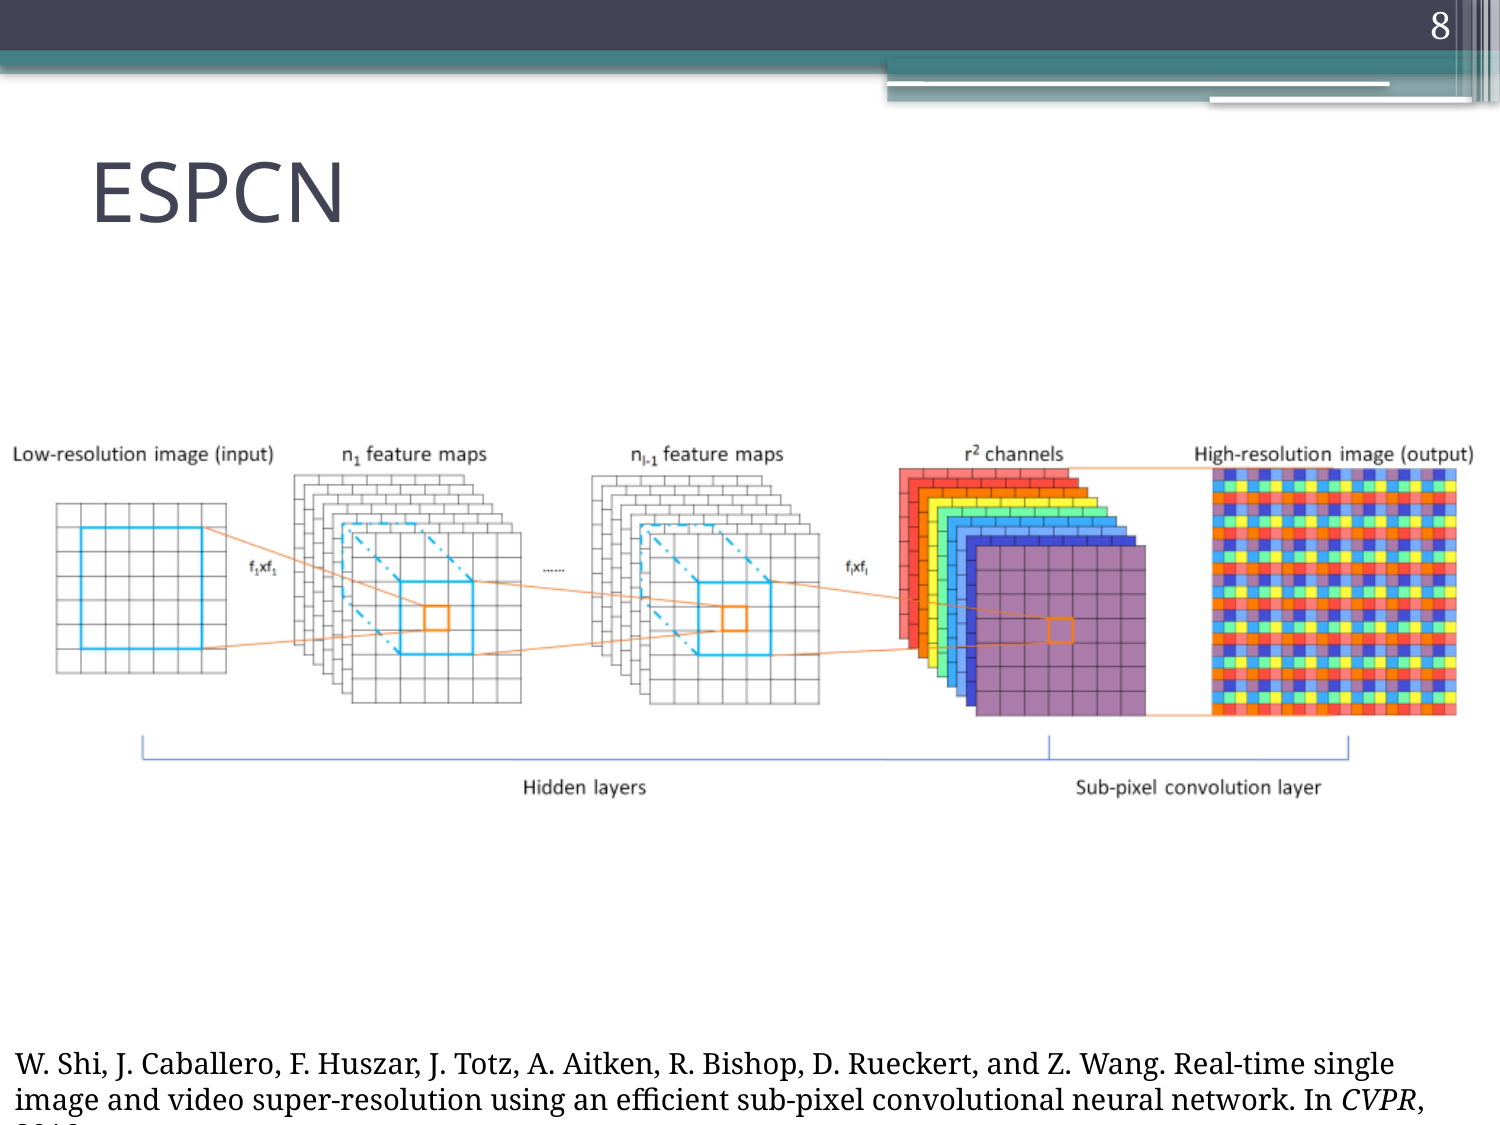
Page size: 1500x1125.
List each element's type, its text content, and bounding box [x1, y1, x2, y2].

text_box W. Shi, J. Caballero, F. Huszar, J. Totz, A. Aitken, R. Bishop, D. Rueckert, and Z. Wang. Real-time single image and video super-resolution using an efficient sub-pixel convolutional neural network. In CVPR, 2016. [0, 1038, 1500, 1125]
slide_number 8 [1341, 0, 1466, 61]
title ESPCN [75, 101, 1425, 277]
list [5, 432, 1483, 807]
